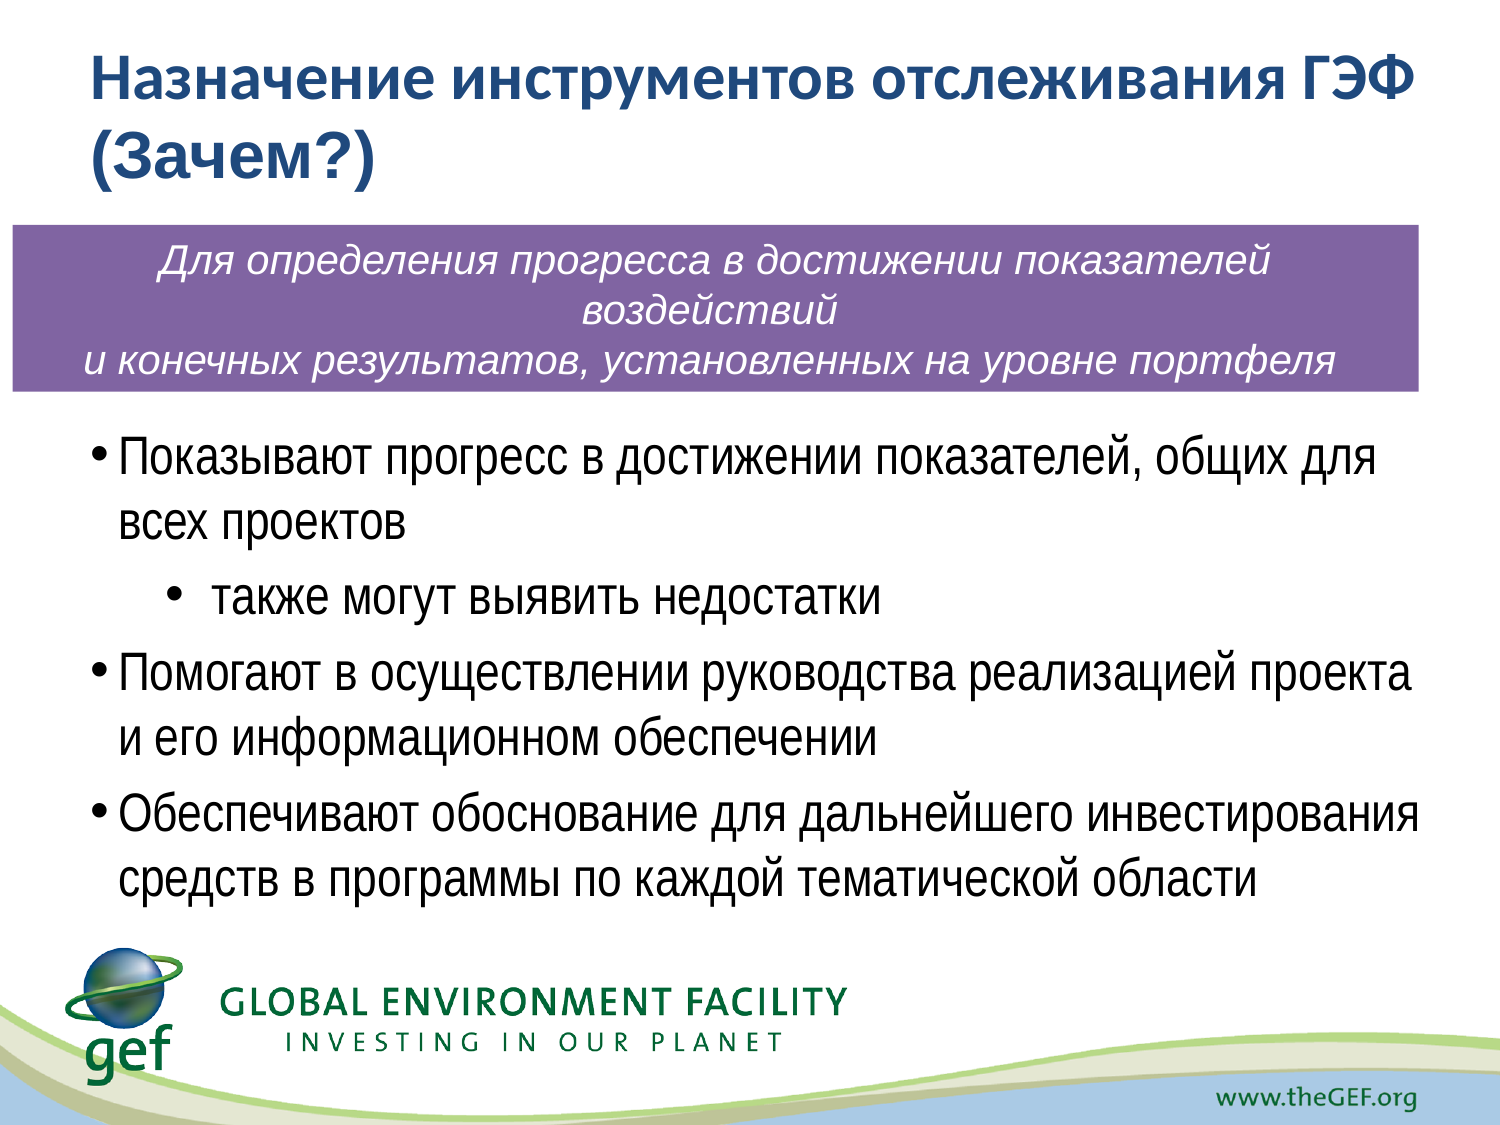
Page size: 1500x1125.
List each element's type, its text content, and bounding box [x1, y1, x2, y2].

list Показывают прогресс в достижении показателей, общих для всех проектов также могут выявить недостатки Помогают в осуществлении руководства реализацией проекта и его информационном обеспечении Обеспечивают обоснование для дальнейшего инвестирования средств в программы по каждой тематической области [75, 412, 1475, 1031]
text_box Назначение инструментов отслеживания ГЭФ (Зачем?) [74, 24, 1438, 202]
text_box Для определения прогресса в достижении показателей воздействий и конечных результатов, установленных на уровне портфеля по каждой тематической области [12, 224, 1419, 392]
picture [0, 920, 1500, 1125]
